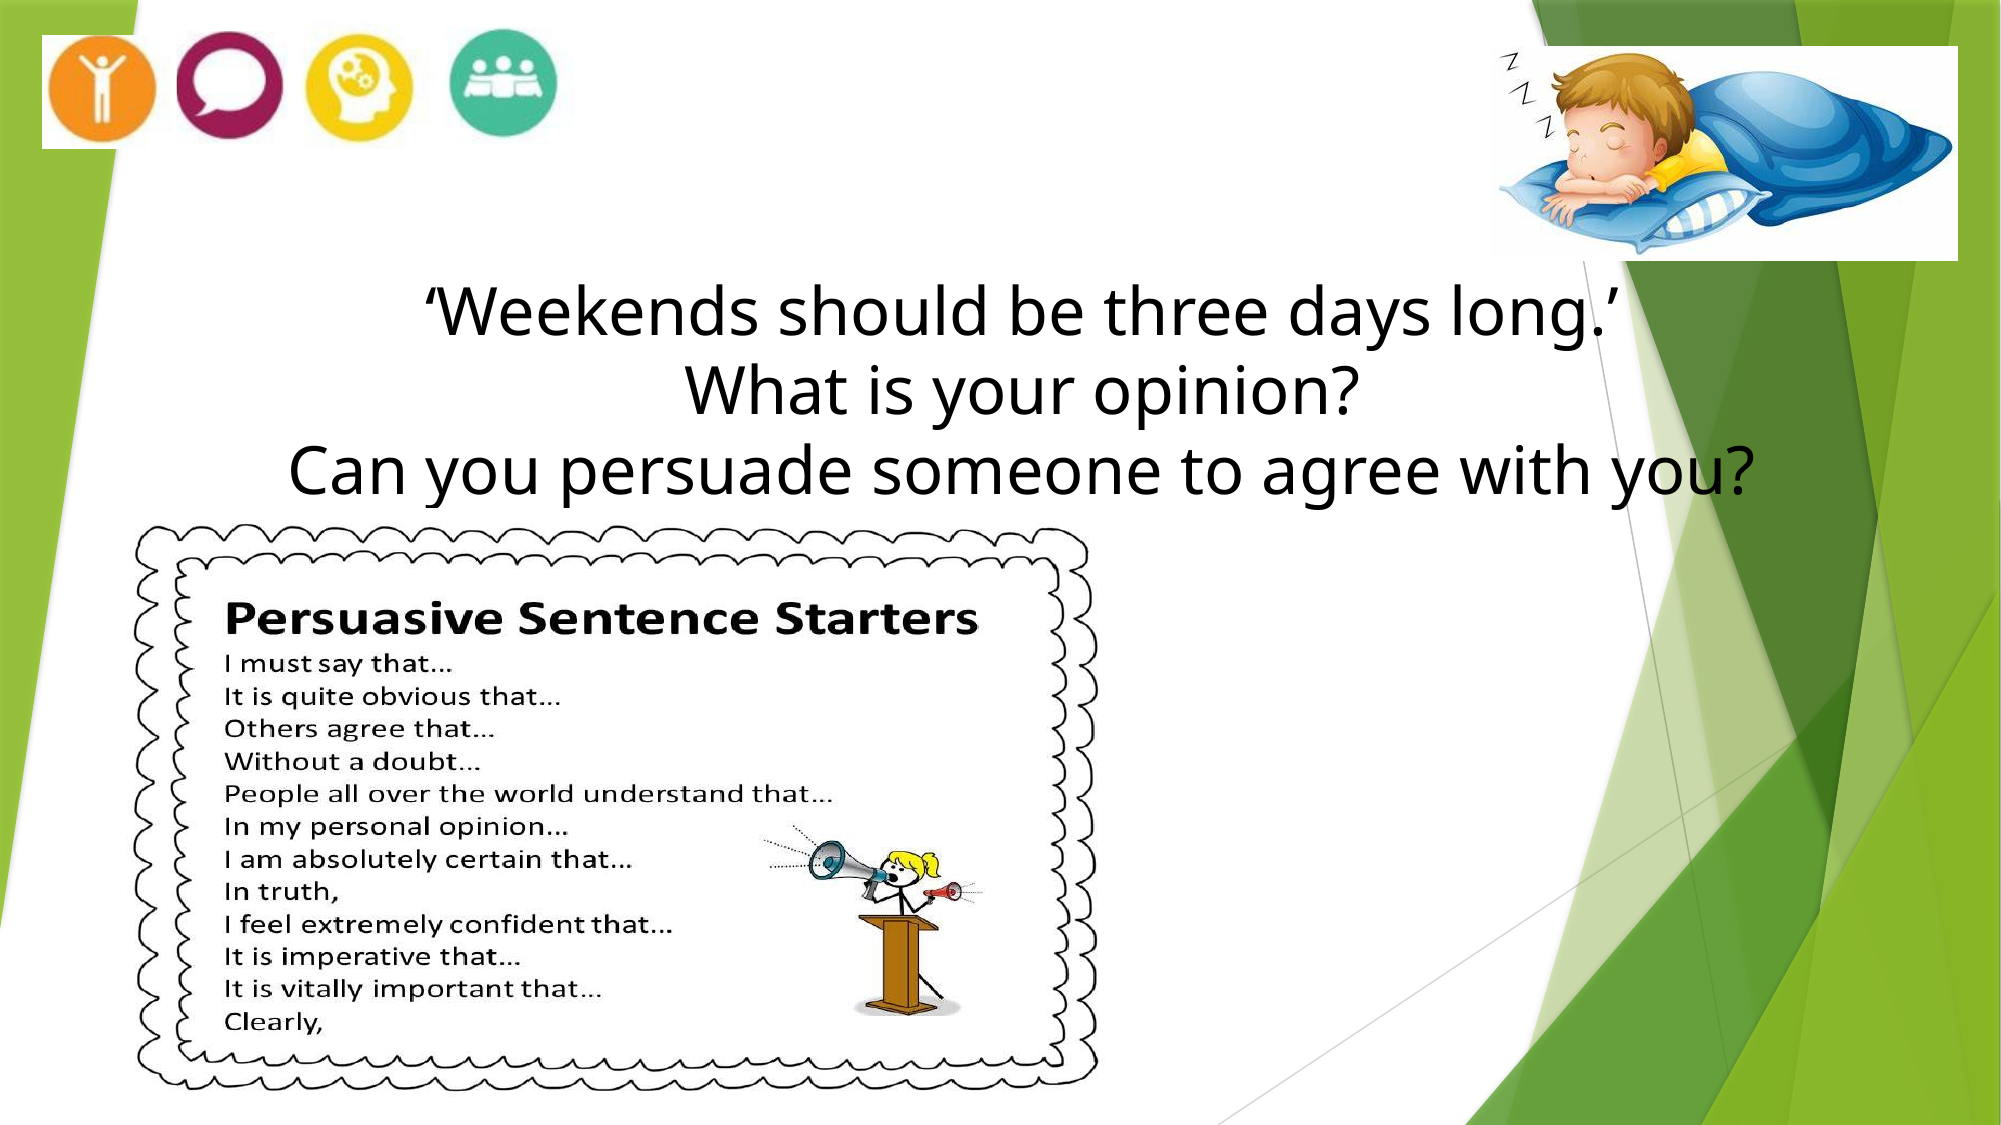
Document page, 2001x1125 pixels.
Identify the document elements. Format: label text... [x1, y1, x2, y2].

text_box ‘Weekends should be three days long.’ What is your opinion? Can you persuade someone to agree with you? [155, 260, 1890, 516]
picture [91, 508, 1134, 1118]
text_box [41, 20, 577, 150]
picture [1492, 45, 1959, 262]
